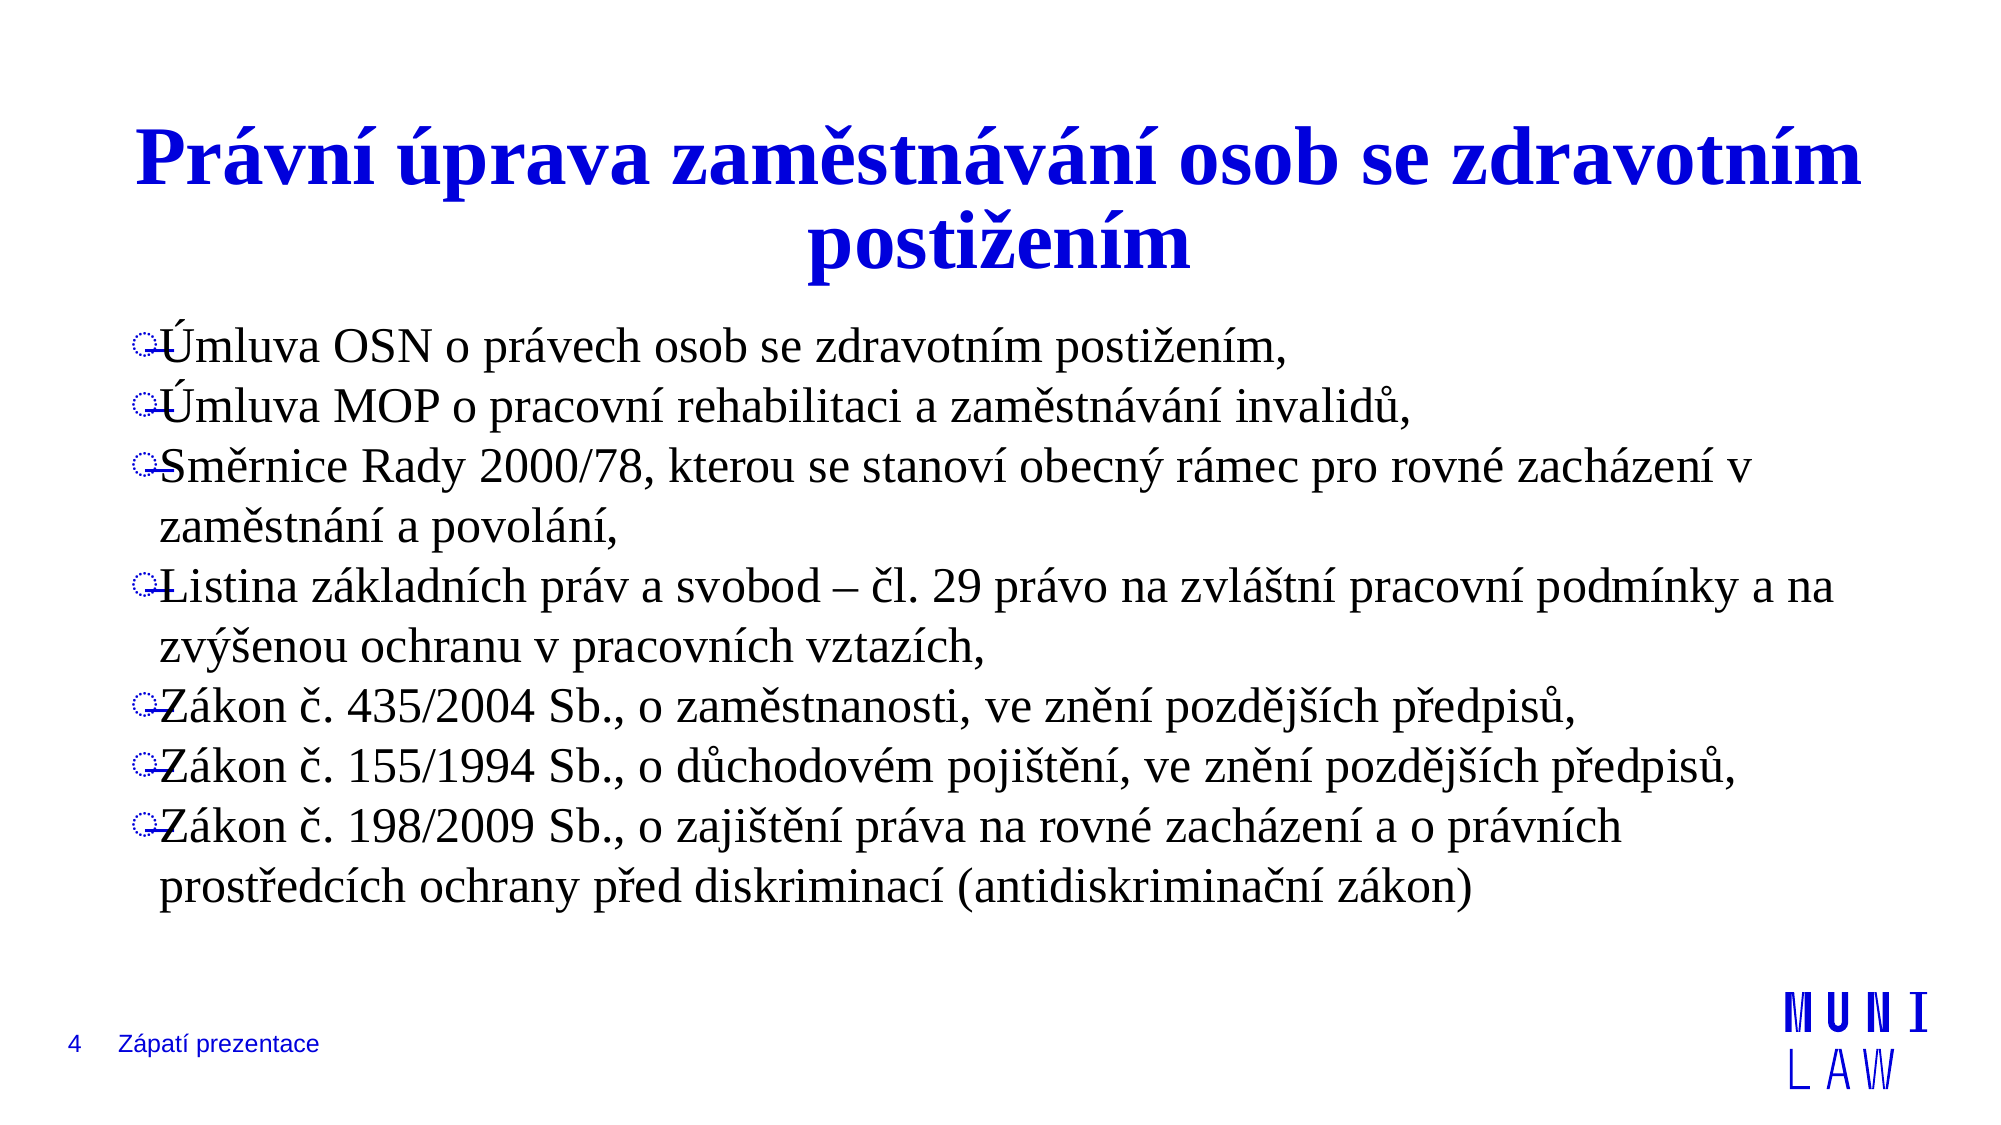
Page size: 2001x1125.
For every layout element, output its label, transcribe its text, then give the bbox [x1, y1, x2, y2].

footer Zápatí prezentace [118, 1021, 1418, 1063]
list Úmluva OSN o právech osob se zdravotním postižením, Úmluva MOP o pracovní rehabilitaci a zaměstnávání invalidů, Směrnice Rady 2000/78, kterou se stanoví obecný rámec pro rovné zacházení v zaměstnání a povolání, Listina základních práv a svobod – čl. 29 právo na zvláštní pracovní podmínky a na zvýšenou ochranu v pracovních vztazích, Zákon č. 435/2004 Sb., o zaměstnanosti, ve znění pozdějších předpisů, Zákon č. 155/1994 Sb., o důchodovém pojištění, ve znění pozdějších předpisů, Zákon č. 198/2009 Sb., o zajištění práva na rovné zacházení a o právních prostředcích ochrany před diskriminací (antidiskriminační zákon) [118, 312, 1883, 992]
title Právní úprava zaměstnávání osob se zdravotním postižením [118, 118, 1883, 193]
slide_number 4 [67, 1021, 110, 1063]
